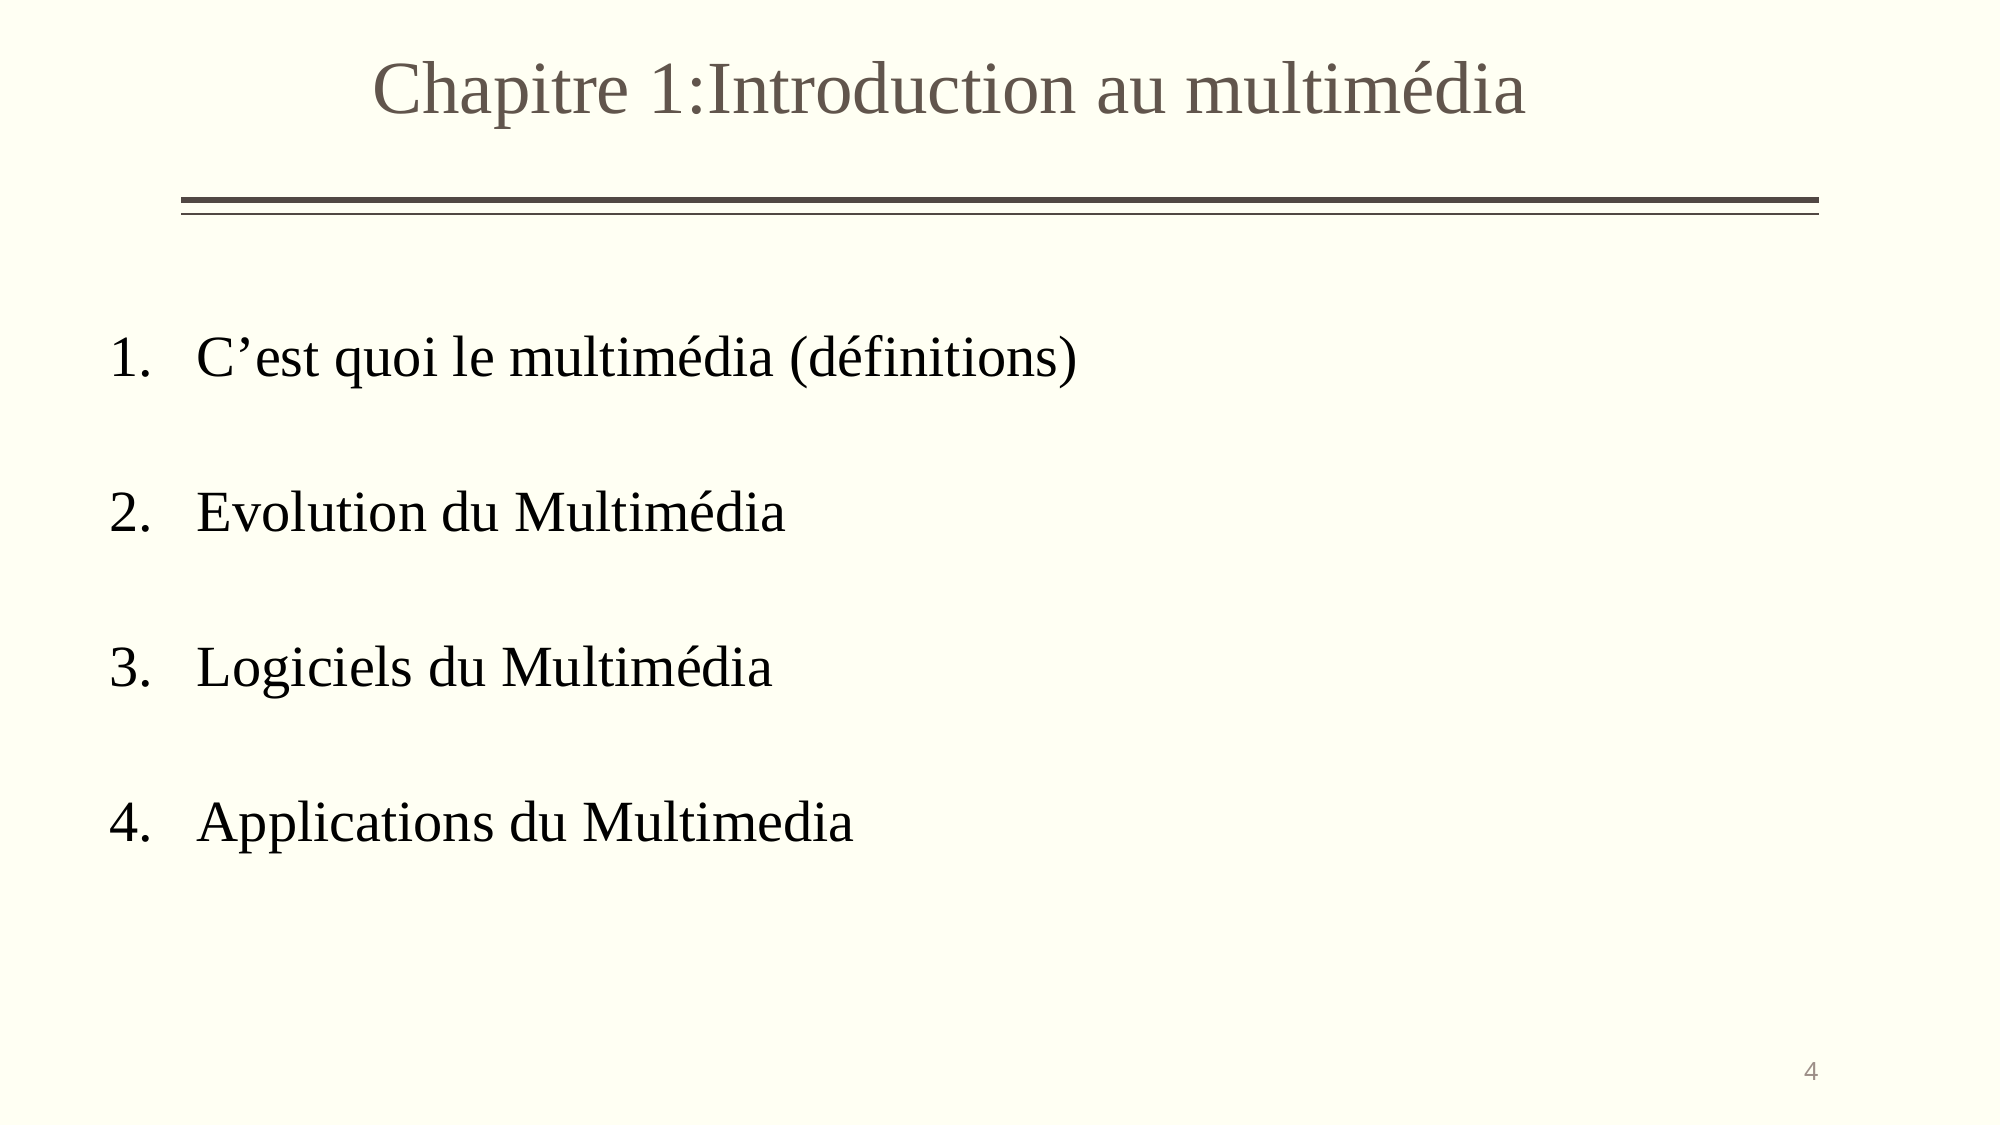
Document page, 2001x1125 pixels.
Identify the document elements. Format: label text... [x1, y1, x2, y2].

list C’est quoi le multimédia (définitions) Evolution du Multimédia Logiciels du Multimédia Applications du Multimedia [109, 276, 1943, 905]
text_box Chapitre 1:Introduction au multimédia [252, 30, 1648, 136]
slide_number 4 [1518, 1042, 1819, 1103]
